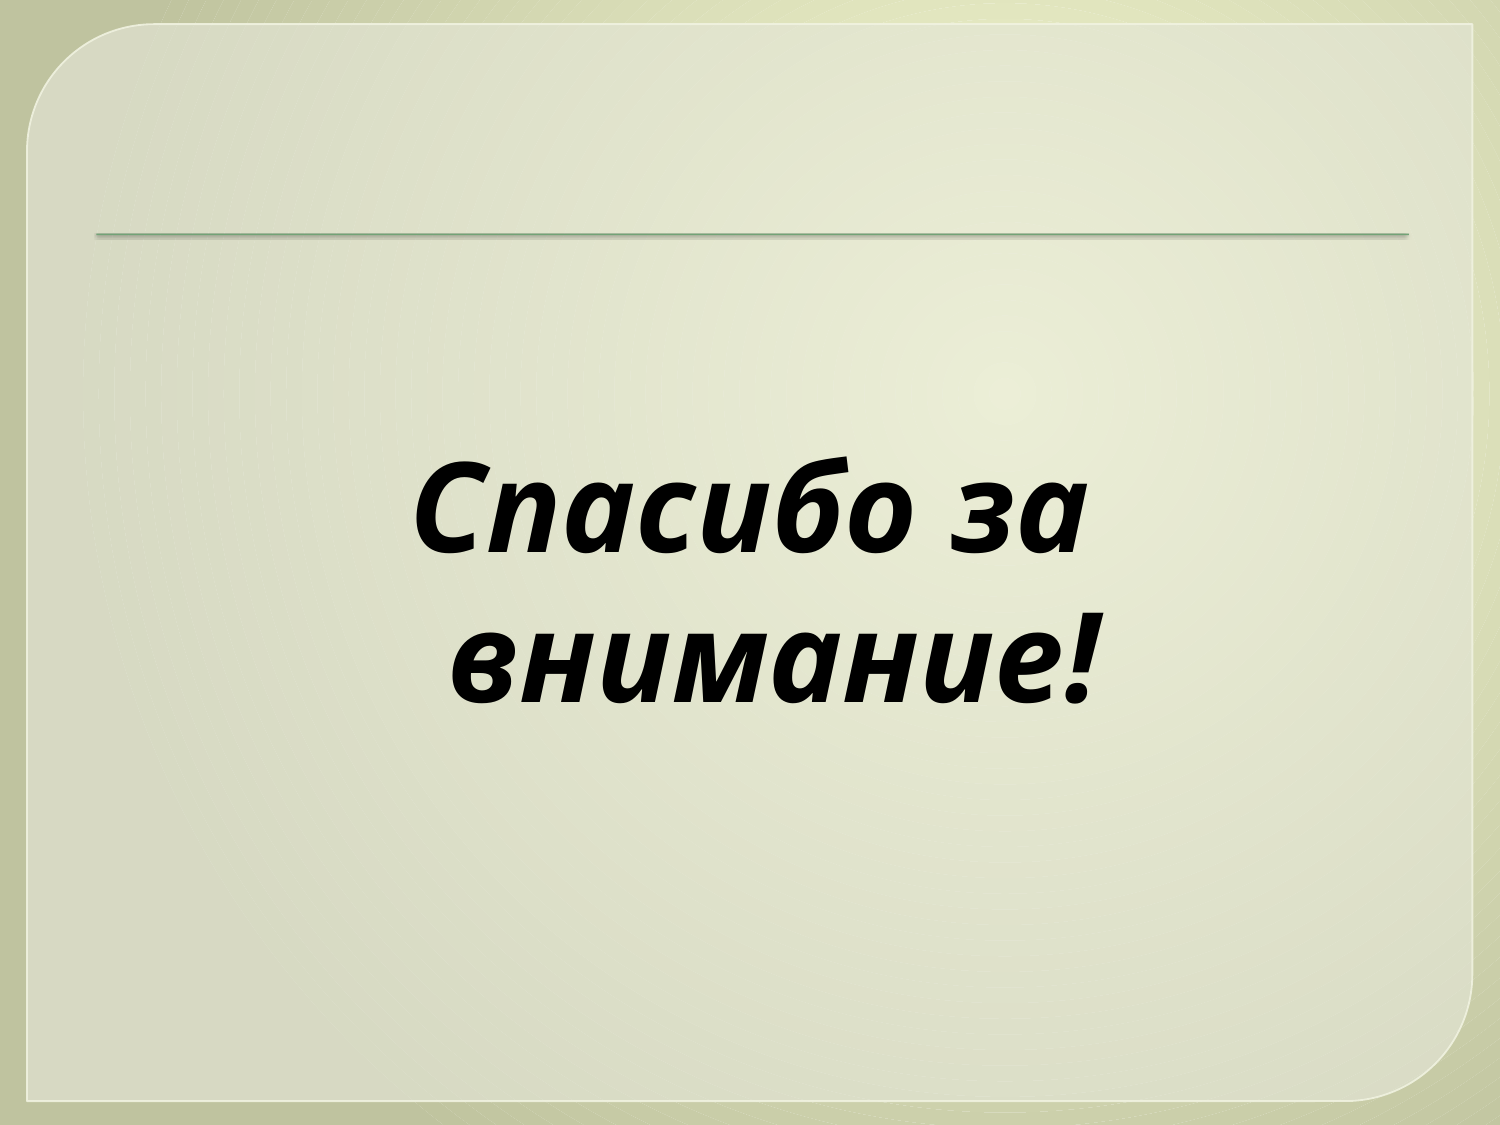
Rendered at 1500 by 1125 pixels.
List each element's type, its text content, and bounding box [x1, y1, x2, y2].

list Спасибо за внимание! [75, 270, 1425, 1013]
